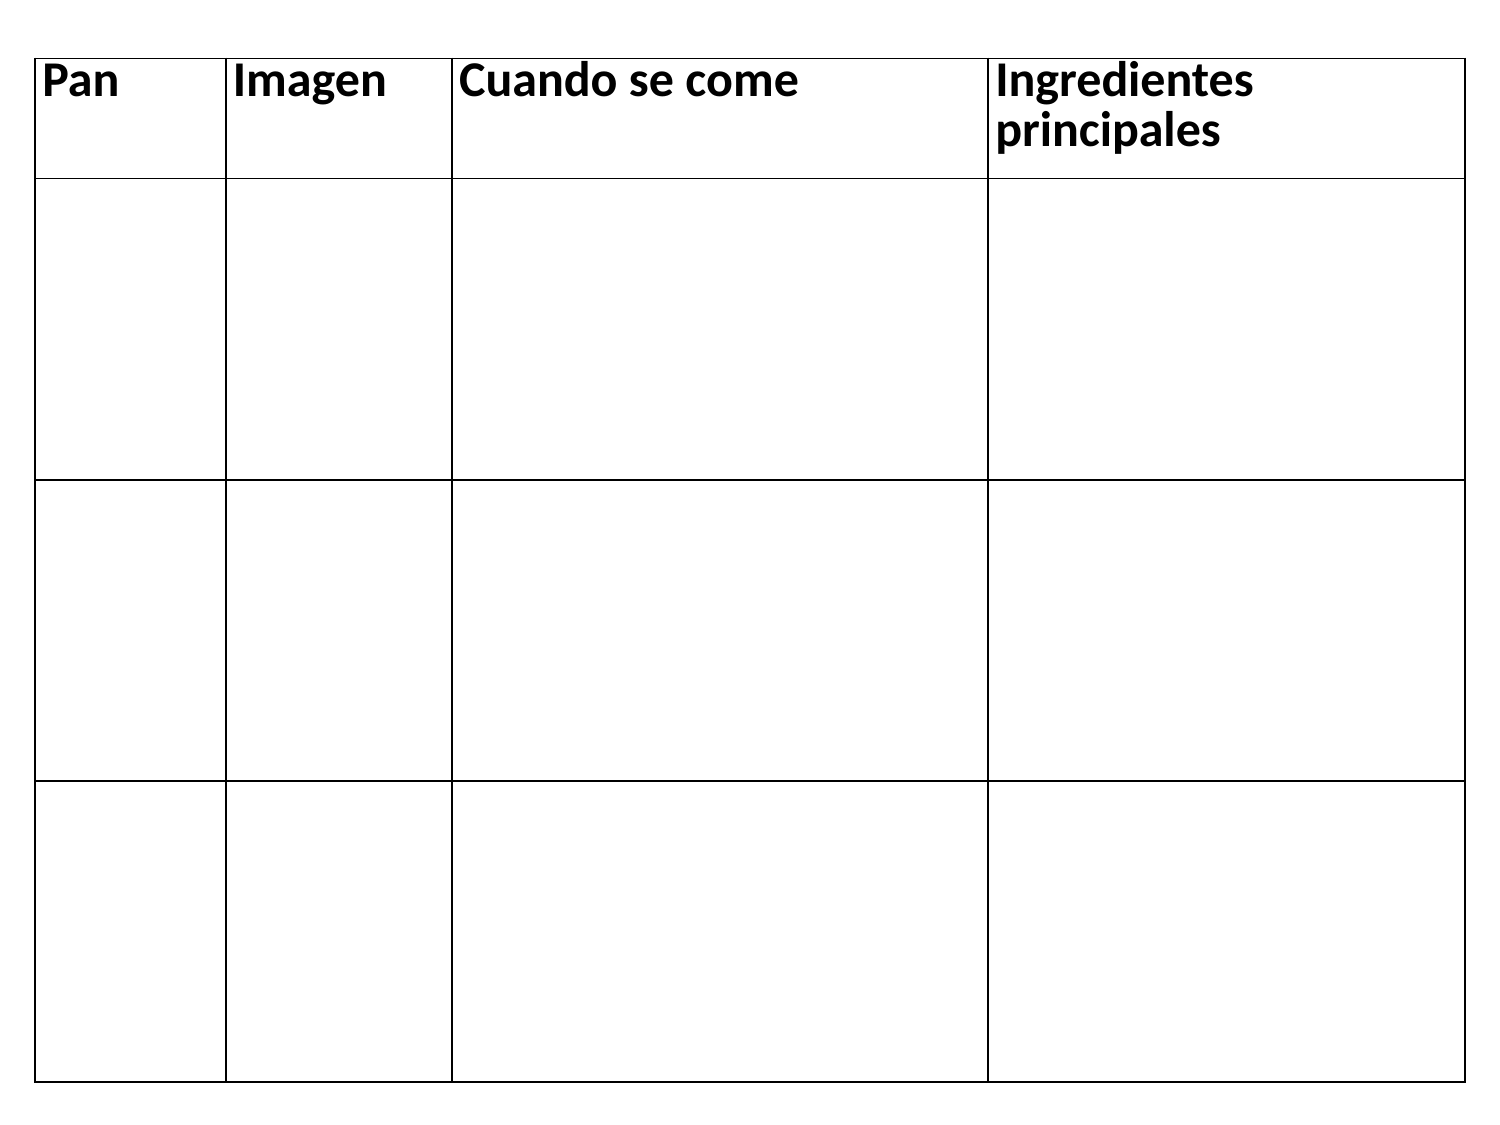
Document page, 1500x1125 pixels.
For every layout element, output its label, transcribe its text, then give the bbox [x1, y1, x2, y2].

table_cell [227, 481, 451, 780]
table_cell [453, 782, 987, 1081]
table_cell [989, 782, 1464, 1081]
table_header Ingredientes principales [989, 59, 1464, 178]
table_header Pan [36, 59, 225, 178]
table_cell [453, 179, 987, 479]
table_header Imagen [227, 59, 451, 178]
table_cell [453, 481, 987, 780]
table_cell [227, 782, 451, 1081]
table_cell [36, 179, 225, 479]
table_cell [989, 179, 1464, 479]
table_header Cuando se come [453, 59, 987, 178]
table_cell [36, 481, 225, 780]
table_cell [227, 179, 451, 479]
table_cell [989, 481, 1464, 780]
table_cell [36, 782, 225, 1081]
